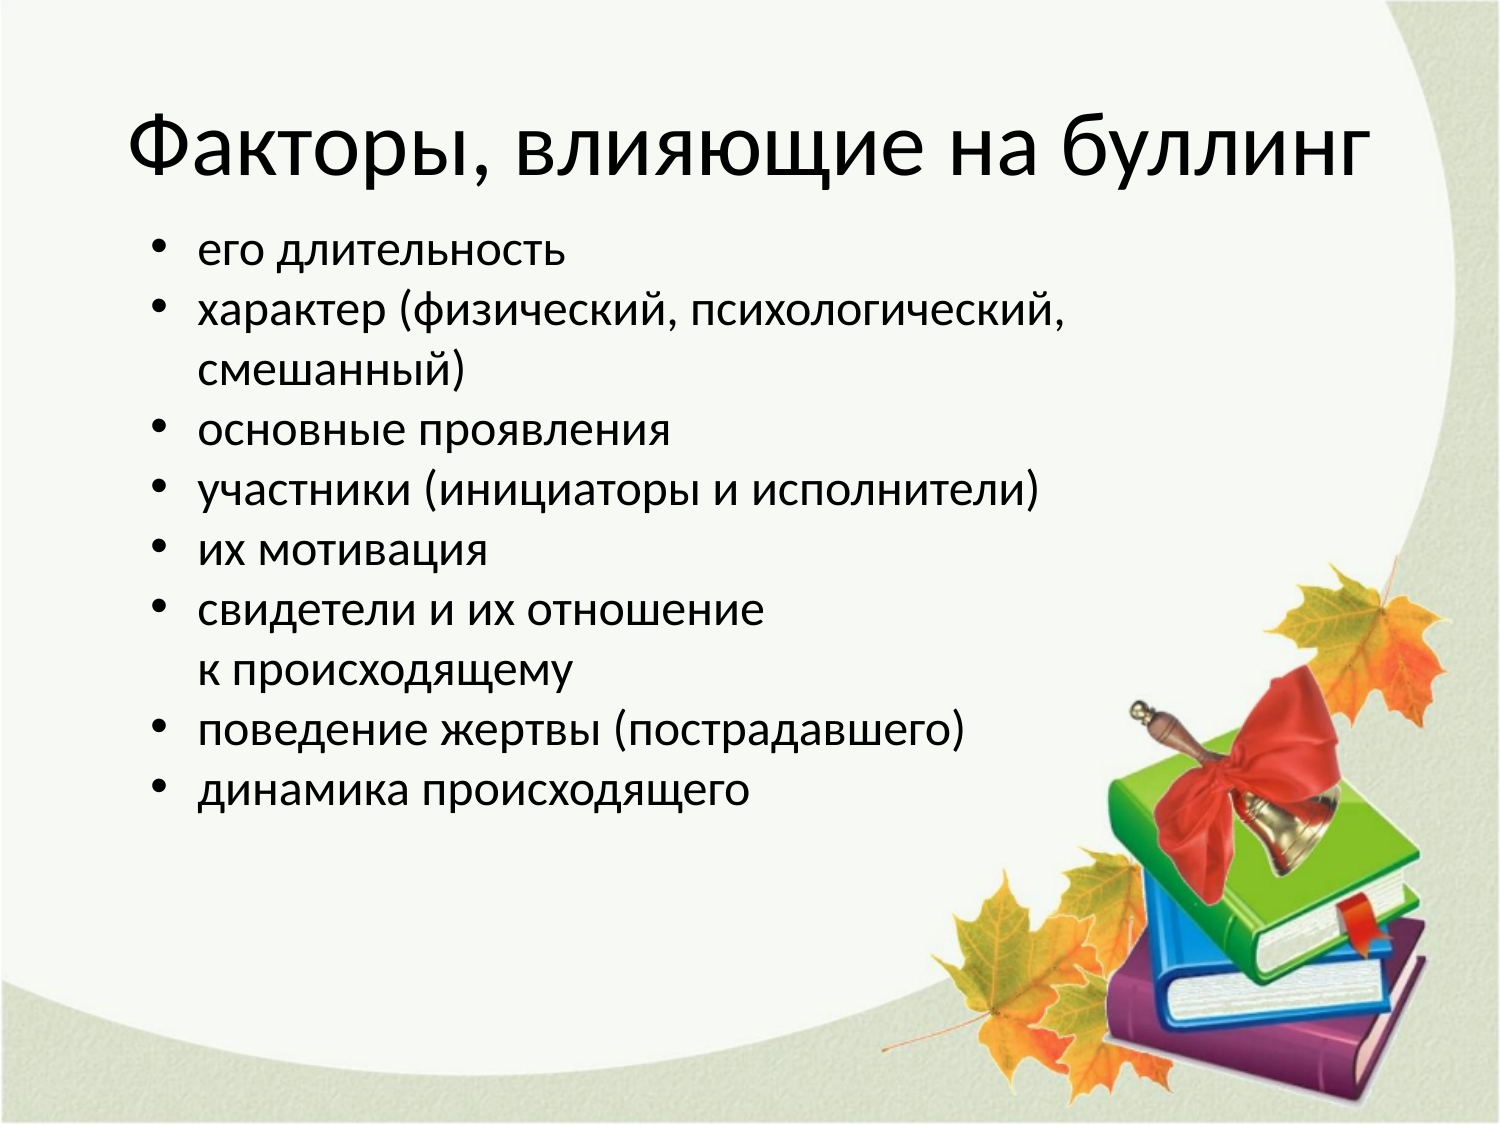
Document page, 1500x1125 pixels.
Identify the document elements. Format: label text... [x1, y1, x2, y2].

picture [0, 0, 1500, 1125]
title Факторы, влияющие на буллинг [75, 45, 1425, 233]
text_box его длительность характер (физический, психологический, смешанный) основные проявления участники (инициаторы и исполнители) их мотивация свидетели и их отношение к происходящему поведение жертвы (пострадавшего) динамика происходящего [135, 208, 1152, 823]
